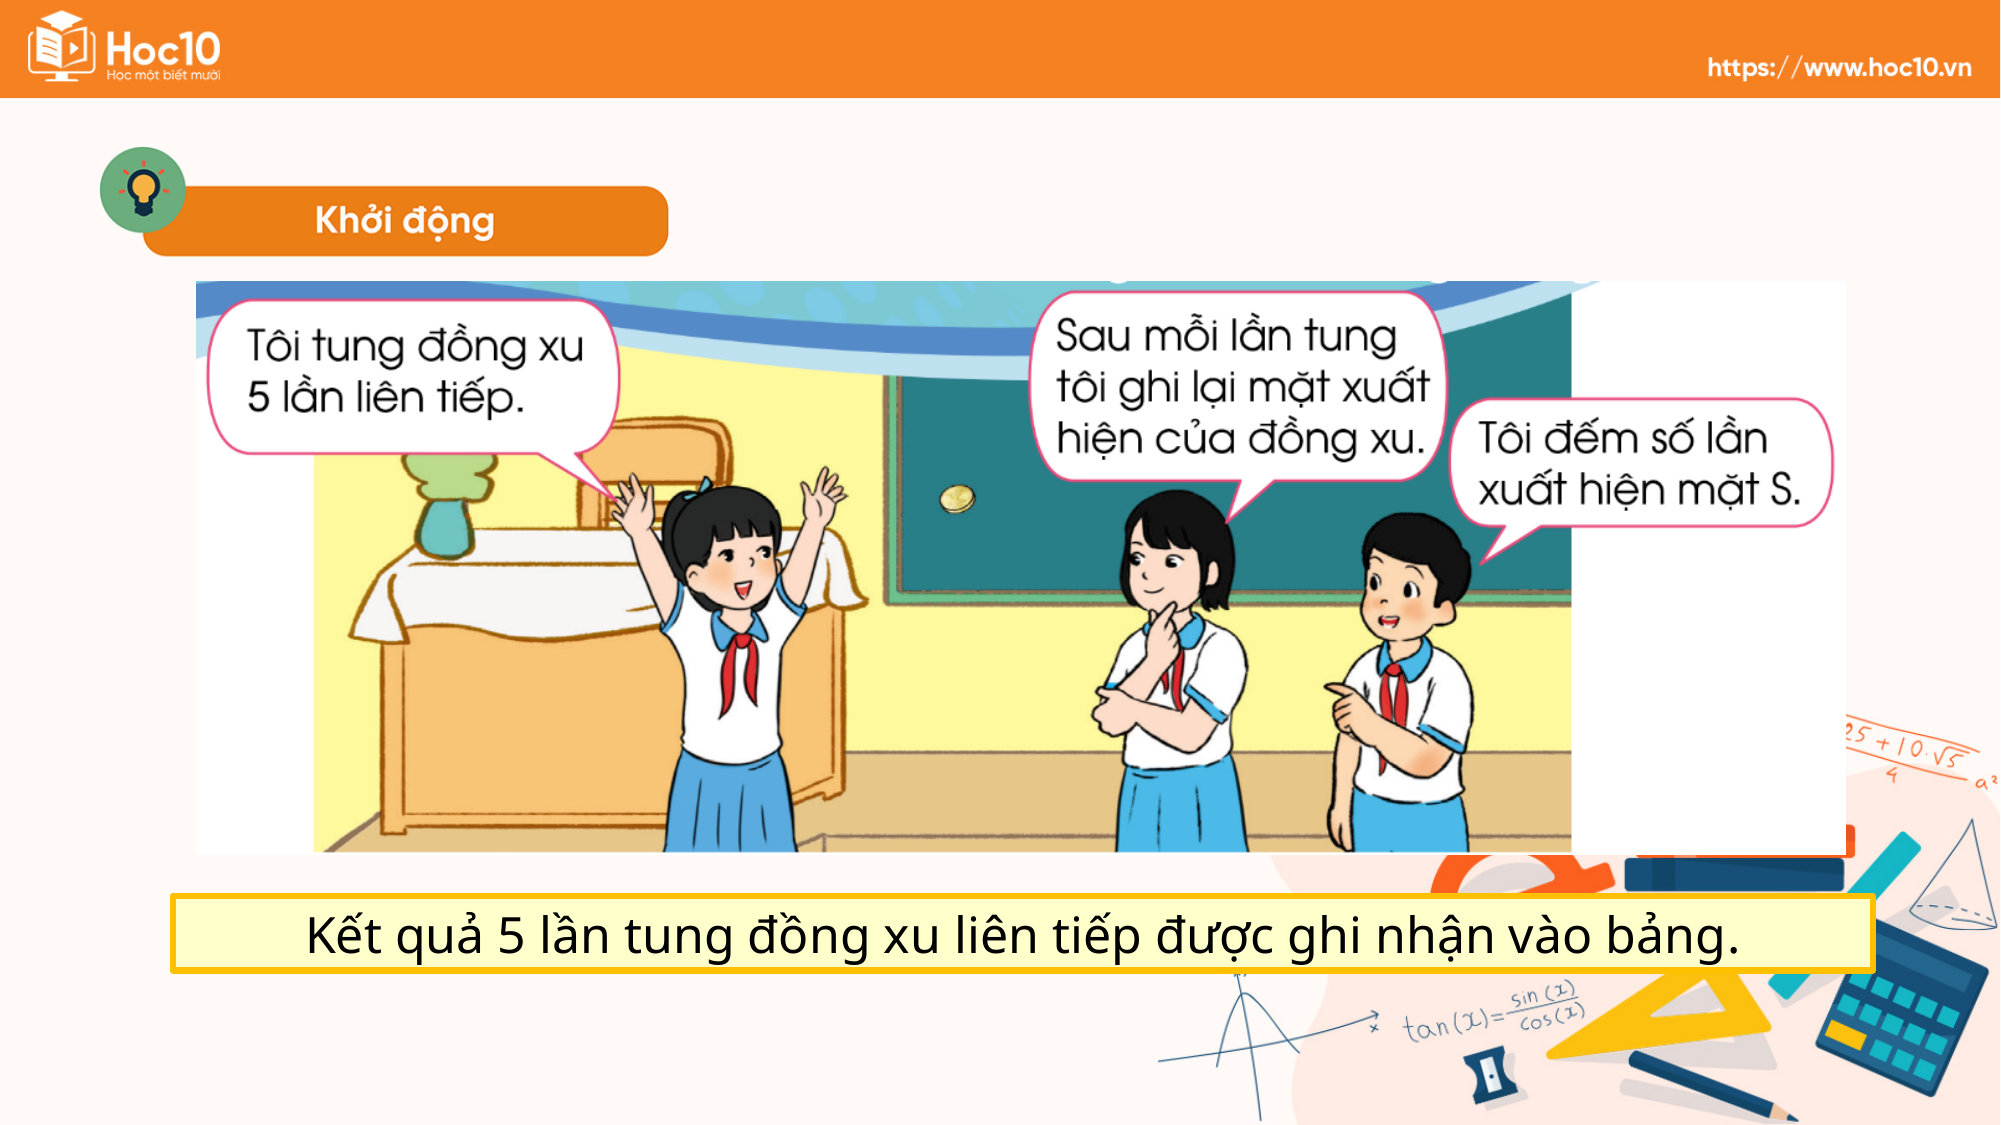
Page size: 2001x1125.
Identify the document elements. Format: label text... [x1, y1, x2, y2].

picture [0, 0, 2001, 1125]
text_box Kết quả 5 lần tung đồng xu liên tiếp được ghi nhận vào bảng. [172, 895, 1873, 971]
